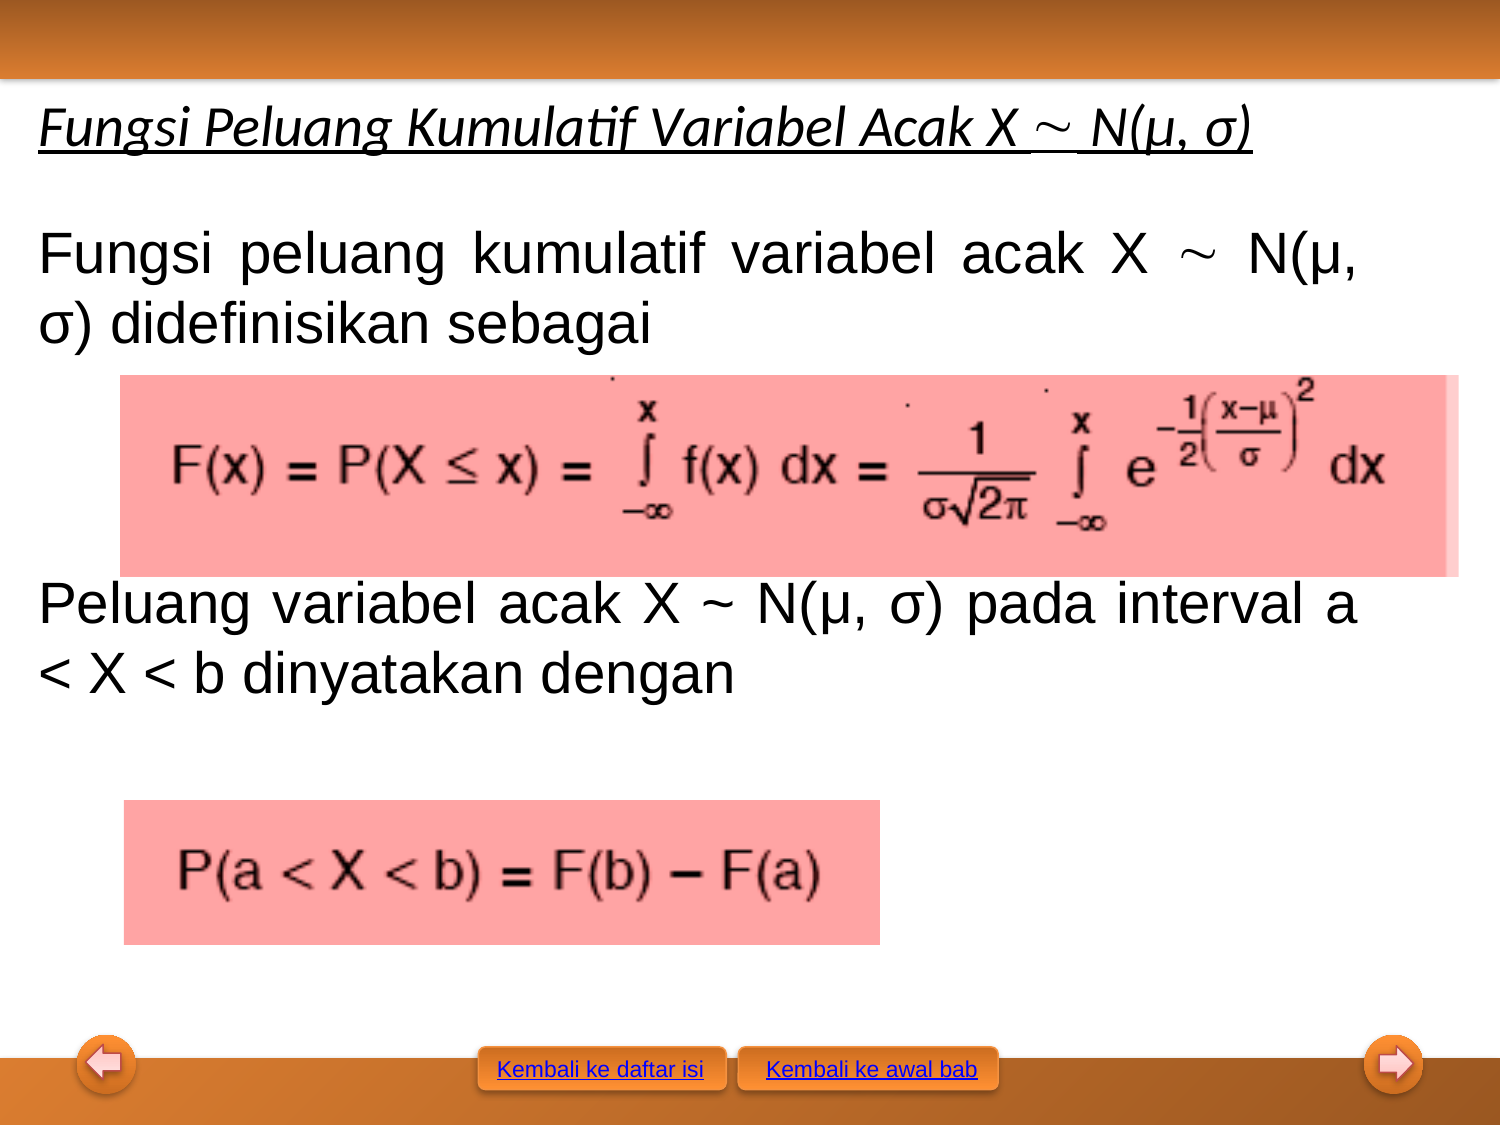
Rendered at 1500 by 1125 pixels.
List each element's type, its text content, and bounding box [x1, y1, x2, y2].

text_box Kembali ke awal bab [751, 1046, 993, 1090]
text_box [84, 1043, 122, 1081]
text_box Kembali ke daftar isi [482, 1047, 719, 1090]
picture [123, 800, 881, 945]
title Fungsi Peluang Kumulatif Variabel Acak X  N(μ, σ) [23, 80, 1374, 197]
list Fungsi peluang kumulatif variabel acak X  N(μ, σ) didefinisikan sebagai Peluang variabel acak X ~ N(μ, σ) pada interval a < X < b dinyatakan dengan [23, 208, 1374, 951]
text_box [1378, 1045, 1415, 1082]
picture [119, 375, 1459, 577]
